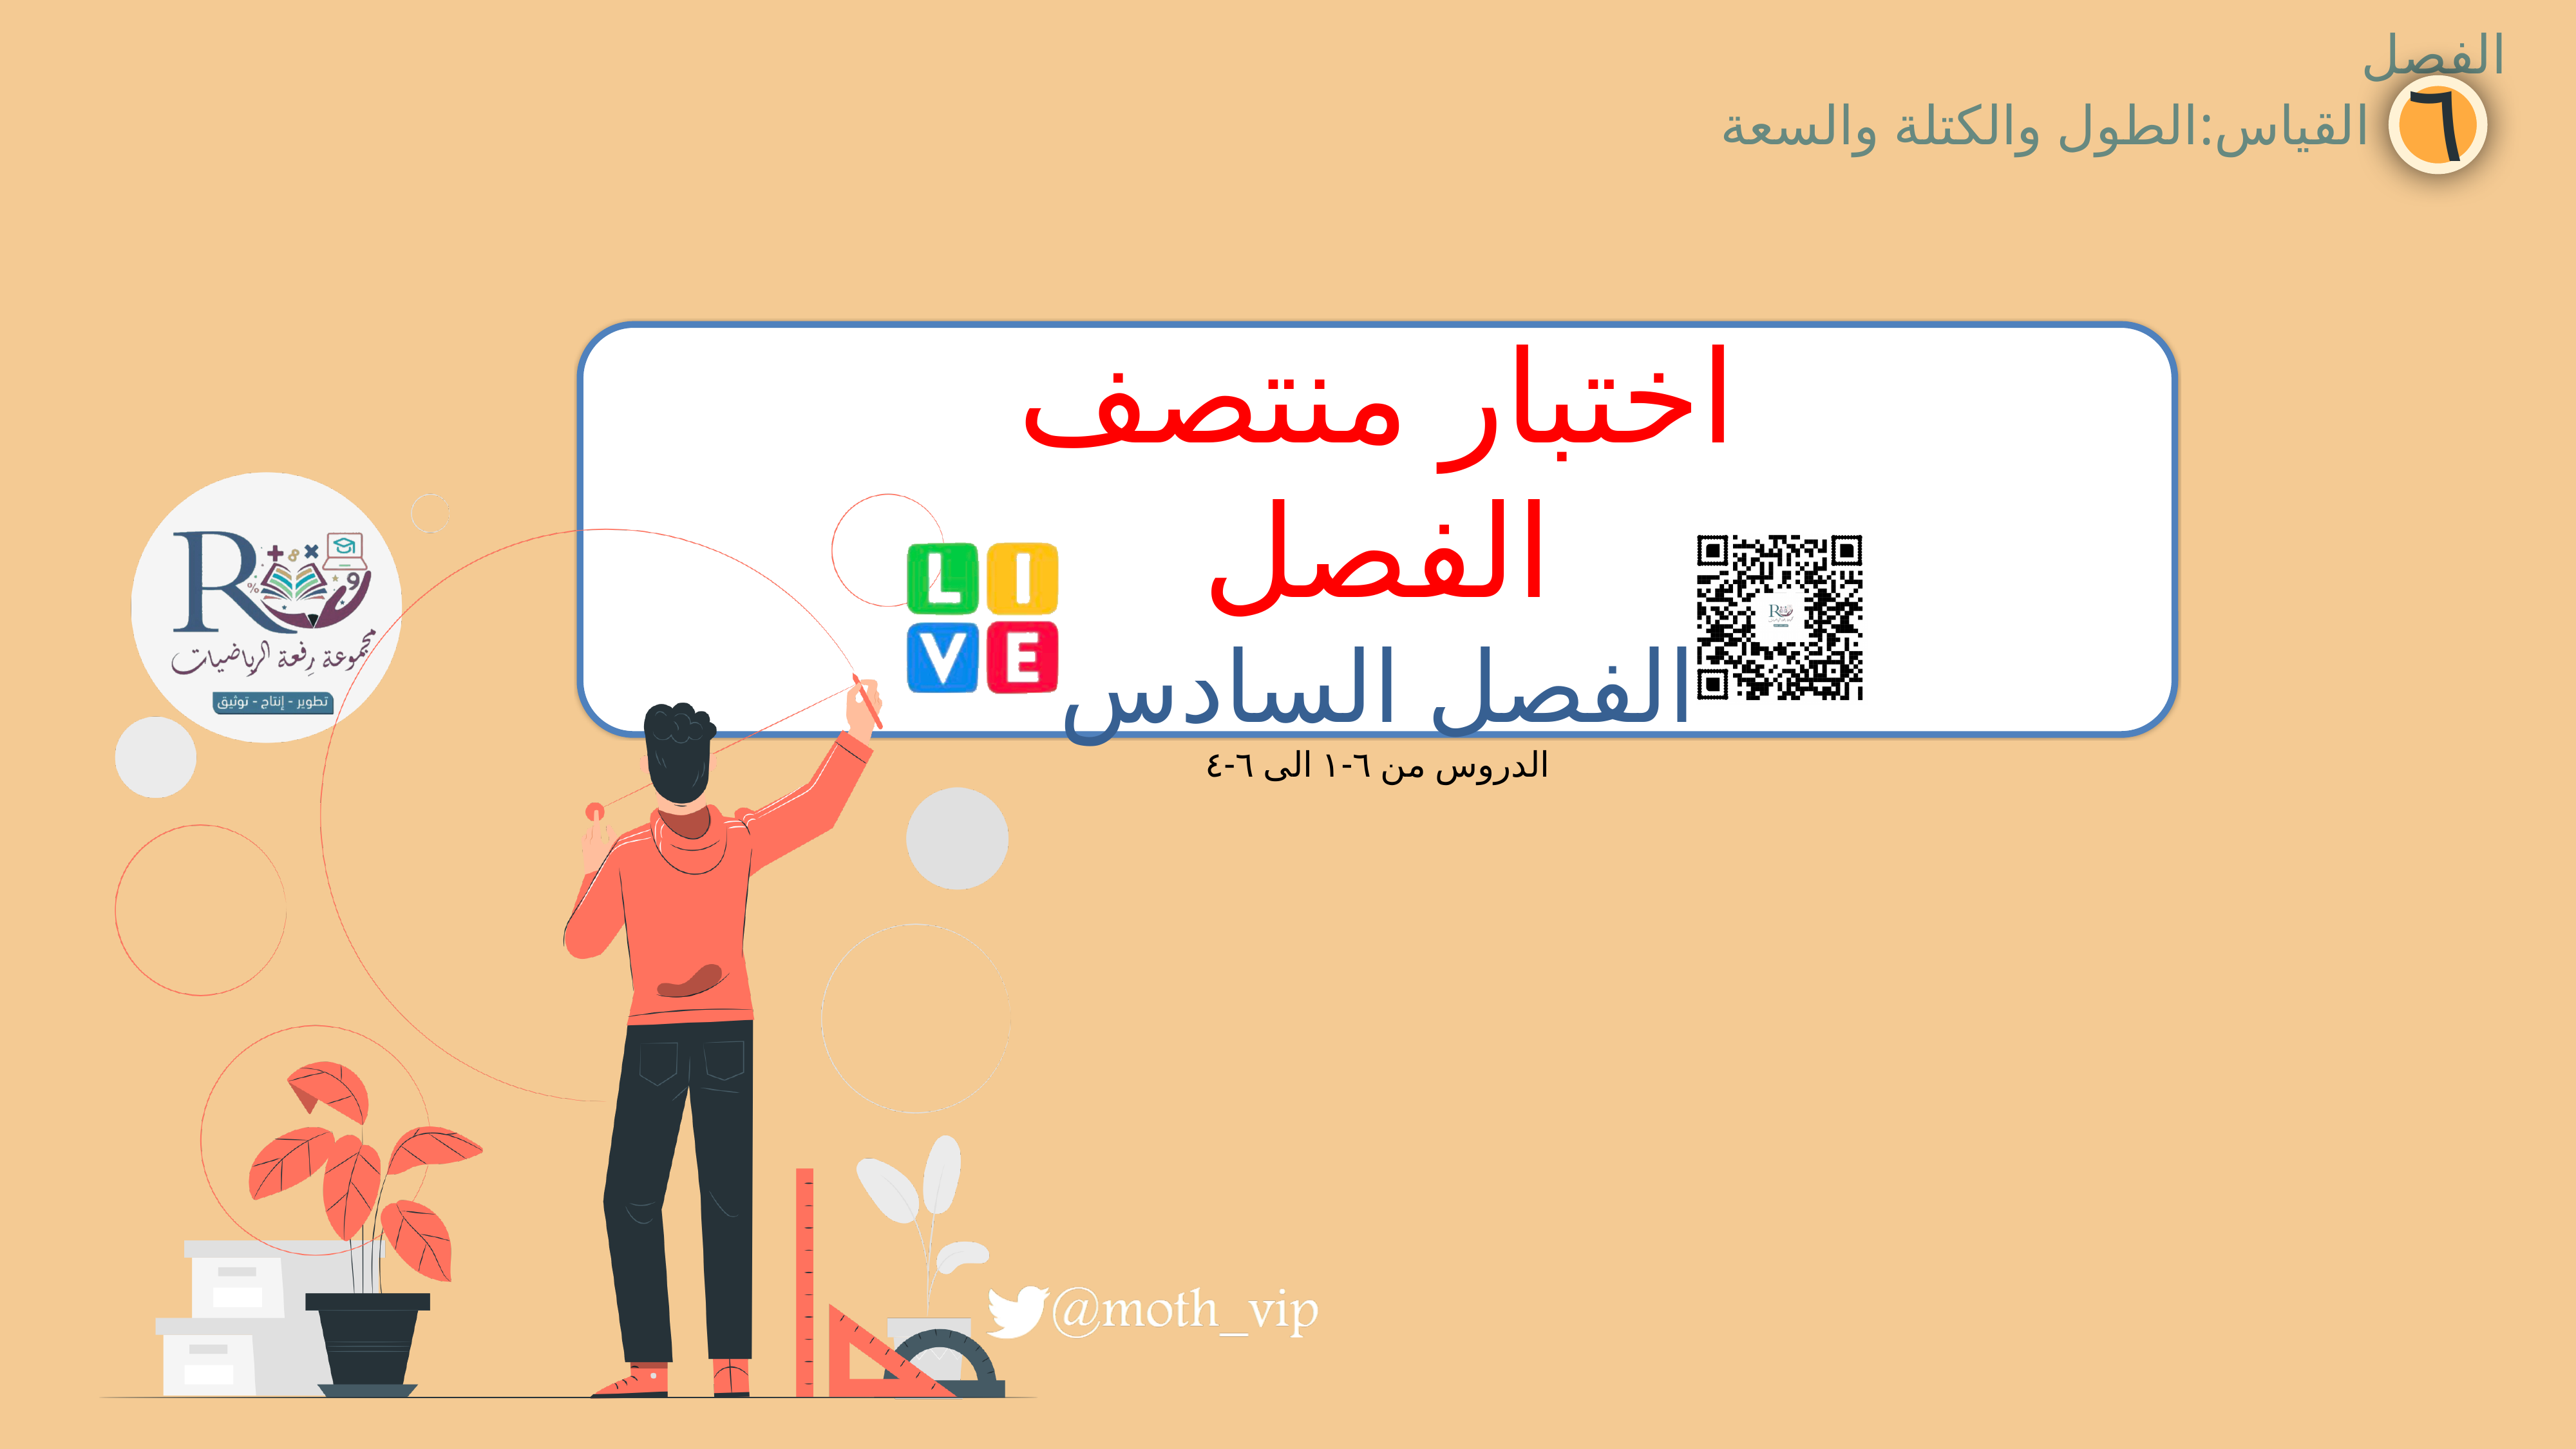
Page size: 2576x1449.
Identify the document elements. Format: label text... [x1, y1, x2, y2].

text_box [1926, 324, 2175, 735]
text_box [580, 324, 829, 412]
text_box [1504, 0, 2576, 227]
picture [1696, 533, 1868, 705]
text_box اختبار منتصف الفصل الفصل السادس الدروس من ٦-١ الى ٦-٤ [829, 307, 1926, 791]
picture [42, 415, 1378, 1449]
